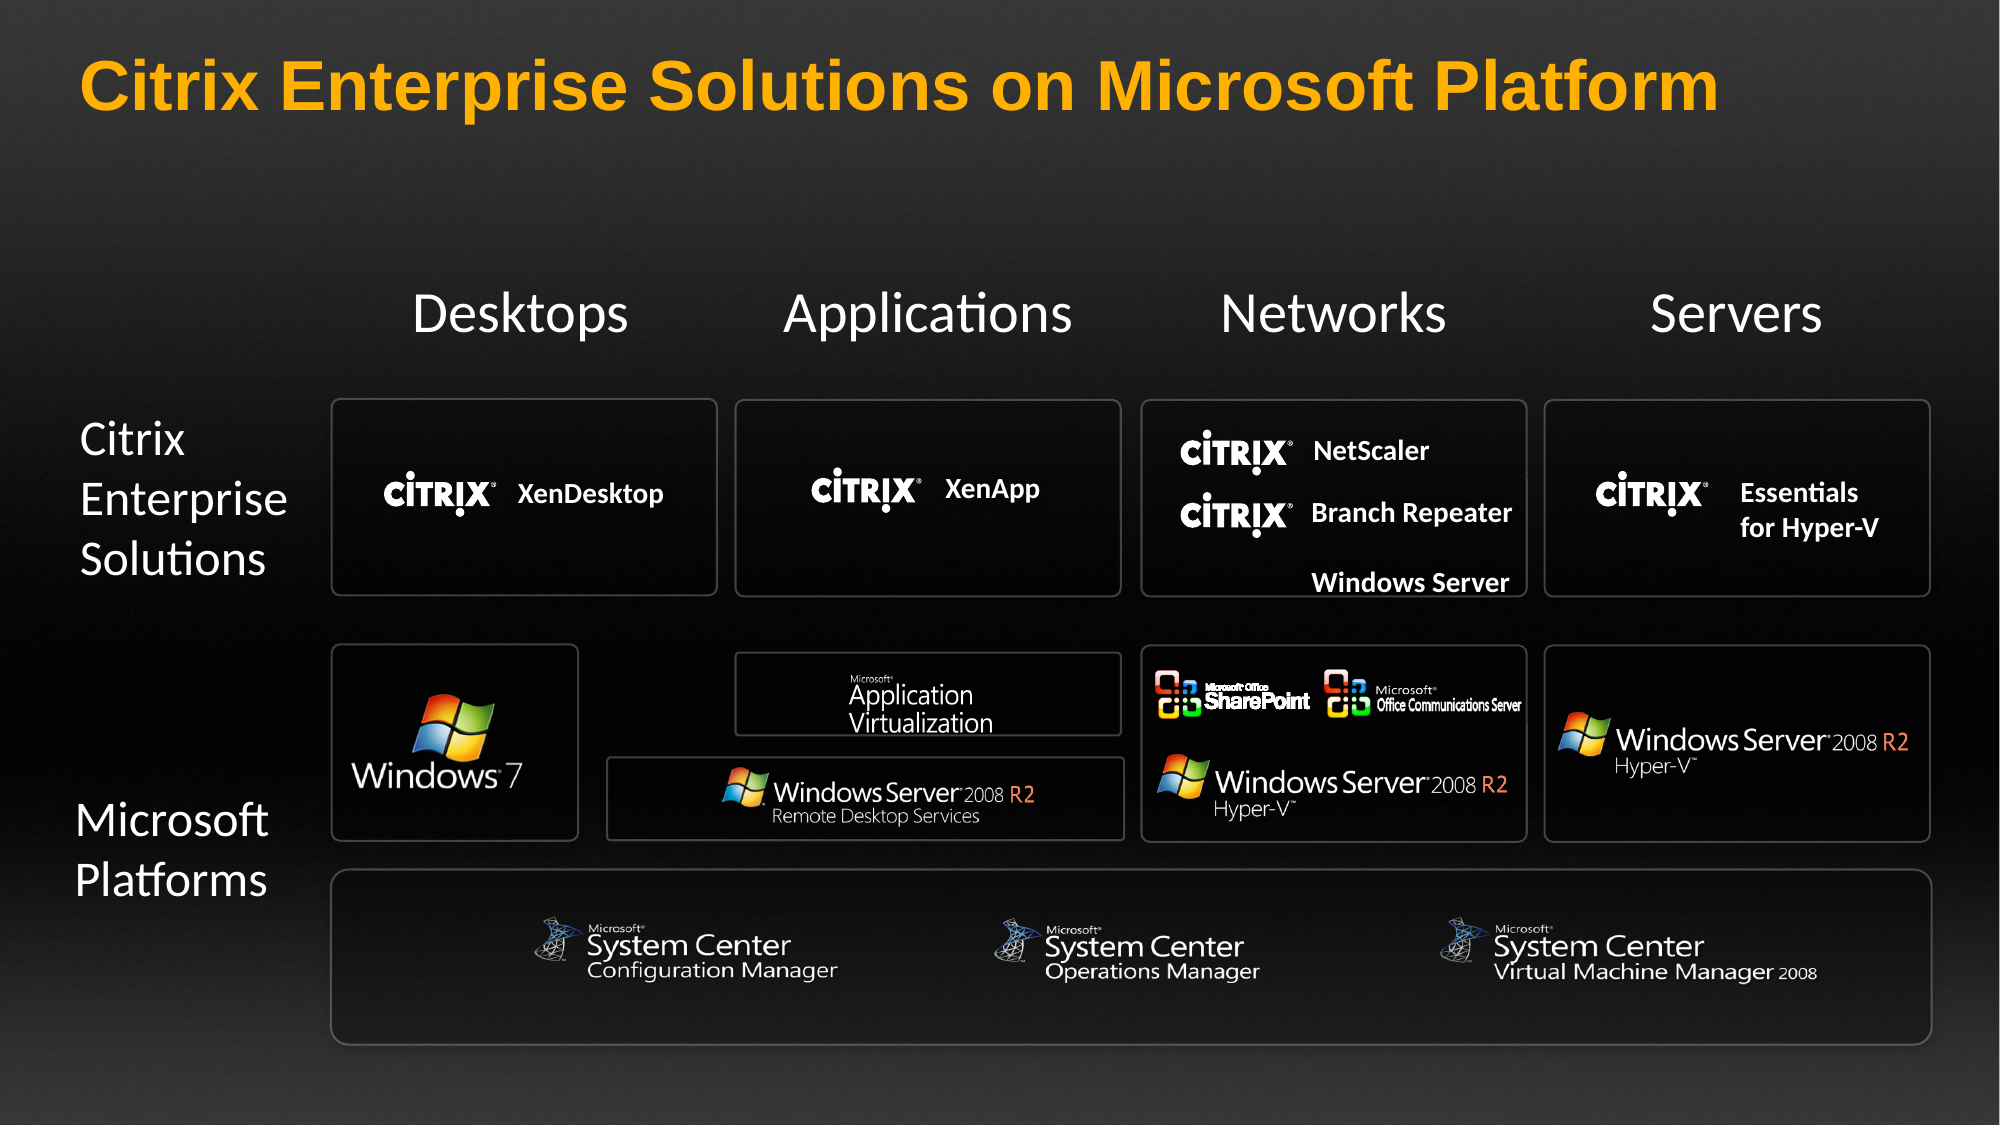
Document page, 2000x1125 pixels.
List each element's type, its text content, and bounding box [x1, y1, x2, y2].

text_box [336, 398, 717, 596]
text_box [1556, 710, 1911, 779]
title Citrix Enterprise Solutions on Microsoft Platform [64, 49, 1931, 134]
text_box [722, 766, 1038, 827]
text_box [333, 693, 540, 798]
text_box Desktops [337, 264, 705, 354]
text_box [331, 644, 579, 841]
text_box [330, 869, 1932, 1045]
text_box [735, 399, 1121, 597]
text_box Citrix Enterprise Solutions [59, 395, 336, 596]
text_box [1544, 645, 1930, 842]
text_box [811, 467, 922, 514]
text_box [1595, 470, 1709, 518]
text_box [1544, 399, 1930, 597]
text_box [1141, 399, 1527, 597]
text_box Servers [1567, 264, 1908, 354]
text_box Branch Repeater Windows Server [1296, 486, 1533, 606]
text_box Applications [733, 264, 1123, 354]
text_box Microsoft Platforms [54, 775, 316, 916]
text_box [607, 757, 1125, 841]
text_box NetScaler [1298, 423, 1459, 474]
text_box XenApp [930, 461, 1056, 512]
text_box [1180, 491, 1294, 539]
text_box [1180, 429, 1294, 476]
text_box [1141, 645, 1527, 842]
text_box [1155, 753, 1510, 822]
text_box XenDesktop [503, 467, 680, 518]
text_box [383, 470, 497, 518]
text_box Essentials for Hyper-V [1725, 465, 1895, 551]
text_box Networks [1150, 264, 1518, 354]
text_box [735, 652, 1121, 736]
picture [0, 0, 2000, 1125]
